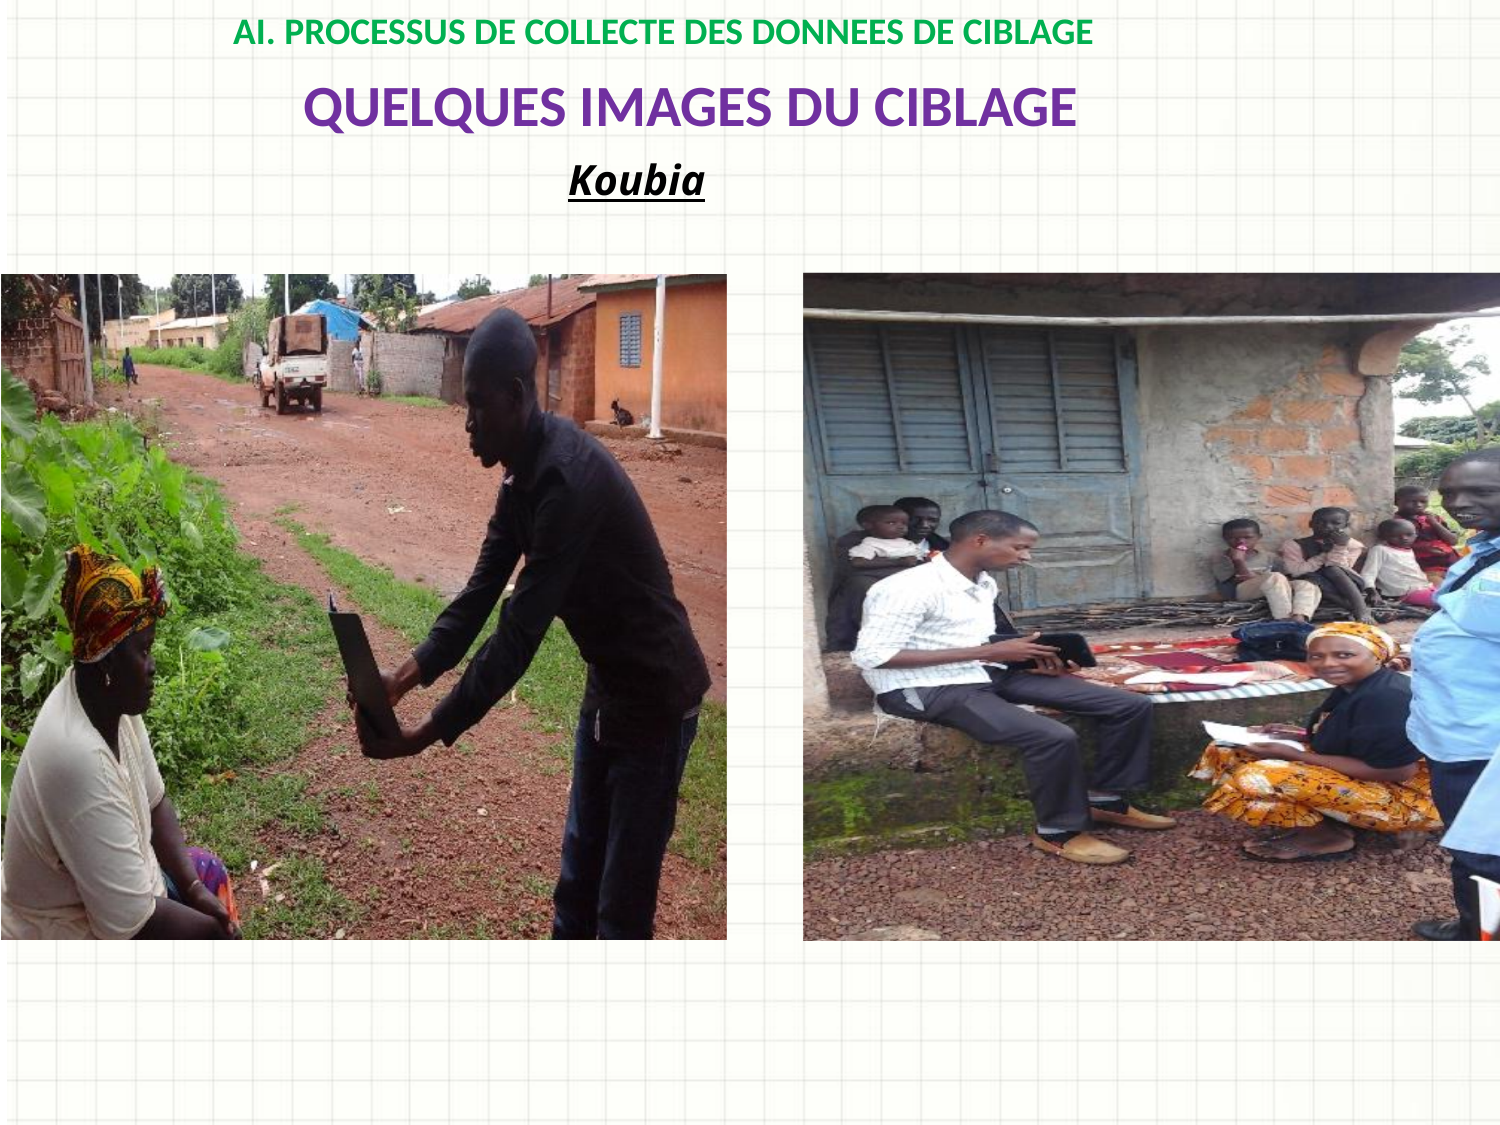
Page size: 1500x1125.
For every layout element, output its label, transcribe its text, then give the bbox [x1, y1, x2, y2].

picture [0, 0, 1500, 1125]
text_box AI. PROCESSUS DE COLLECTE DES DONNEES DE CIBLAGE [218, 0, 1270, 60]
text_box QUELQUES IMAGES DU CIBLAGE [253, 60, 1128, 146]
text_box Koubia [76, 146, 1197, 212]
